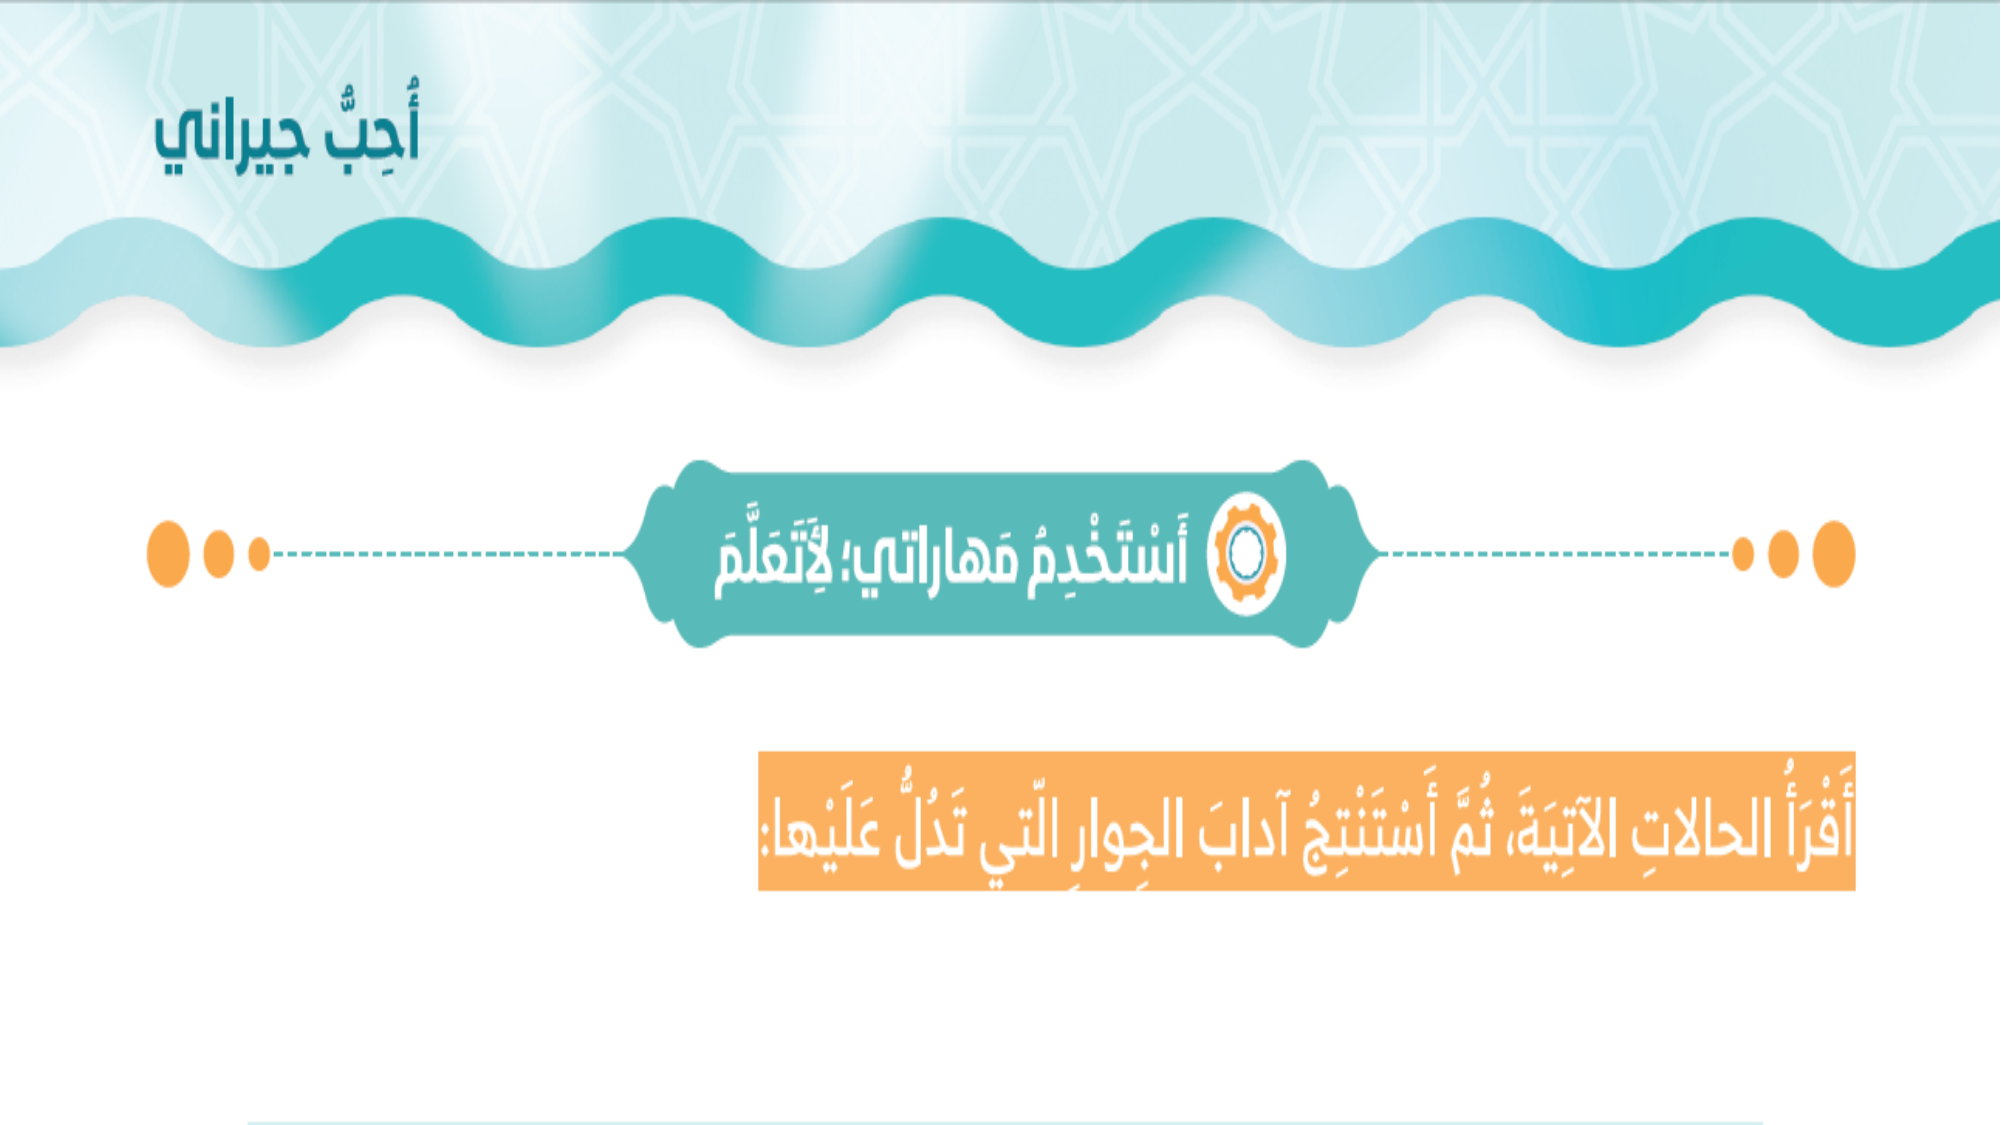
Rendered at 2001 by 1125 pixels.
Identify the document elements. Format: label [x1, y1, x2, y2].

list [0, 0, 2000, 1125]
